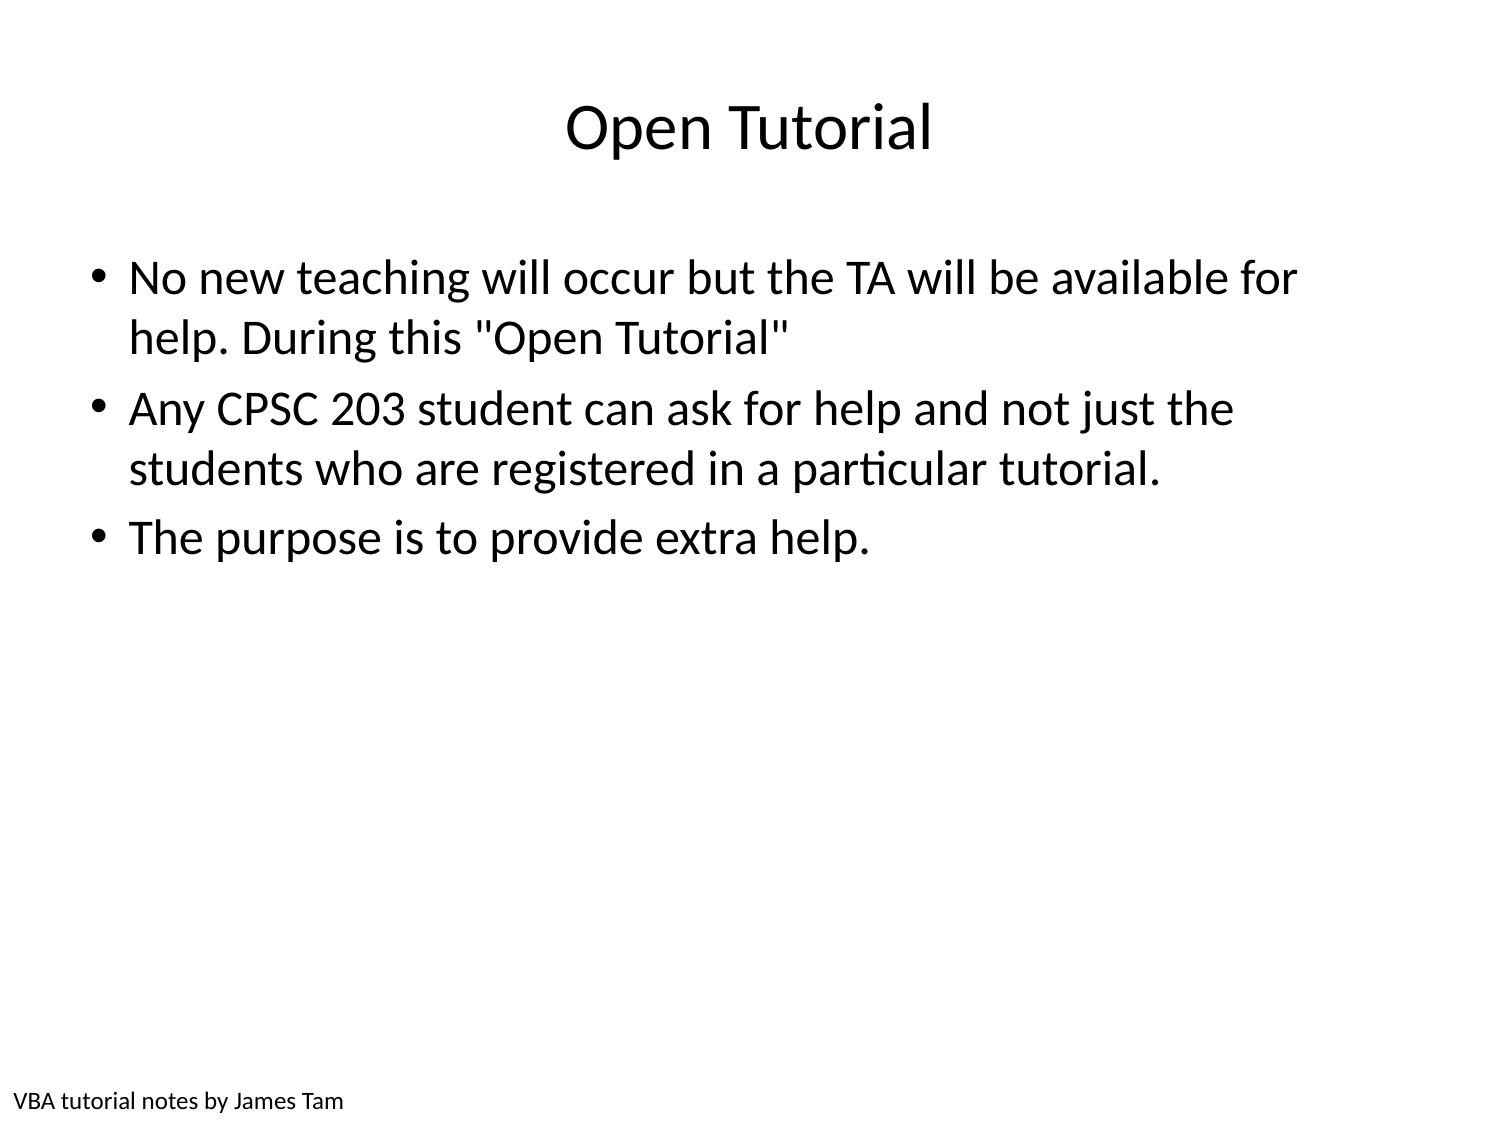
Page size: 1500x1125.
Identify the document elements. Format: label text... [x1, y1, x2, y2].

list No new teaching will occur but the TA will be available for help. During this "Open Tutorial" Any CPSC 203 student can ask for help and not just the students who are registered in a particular tutorial. The purpose is to provide extra help. [75, 237, 1425, 1063]
title Open Tutorial [75, 45, 1425, 200]
